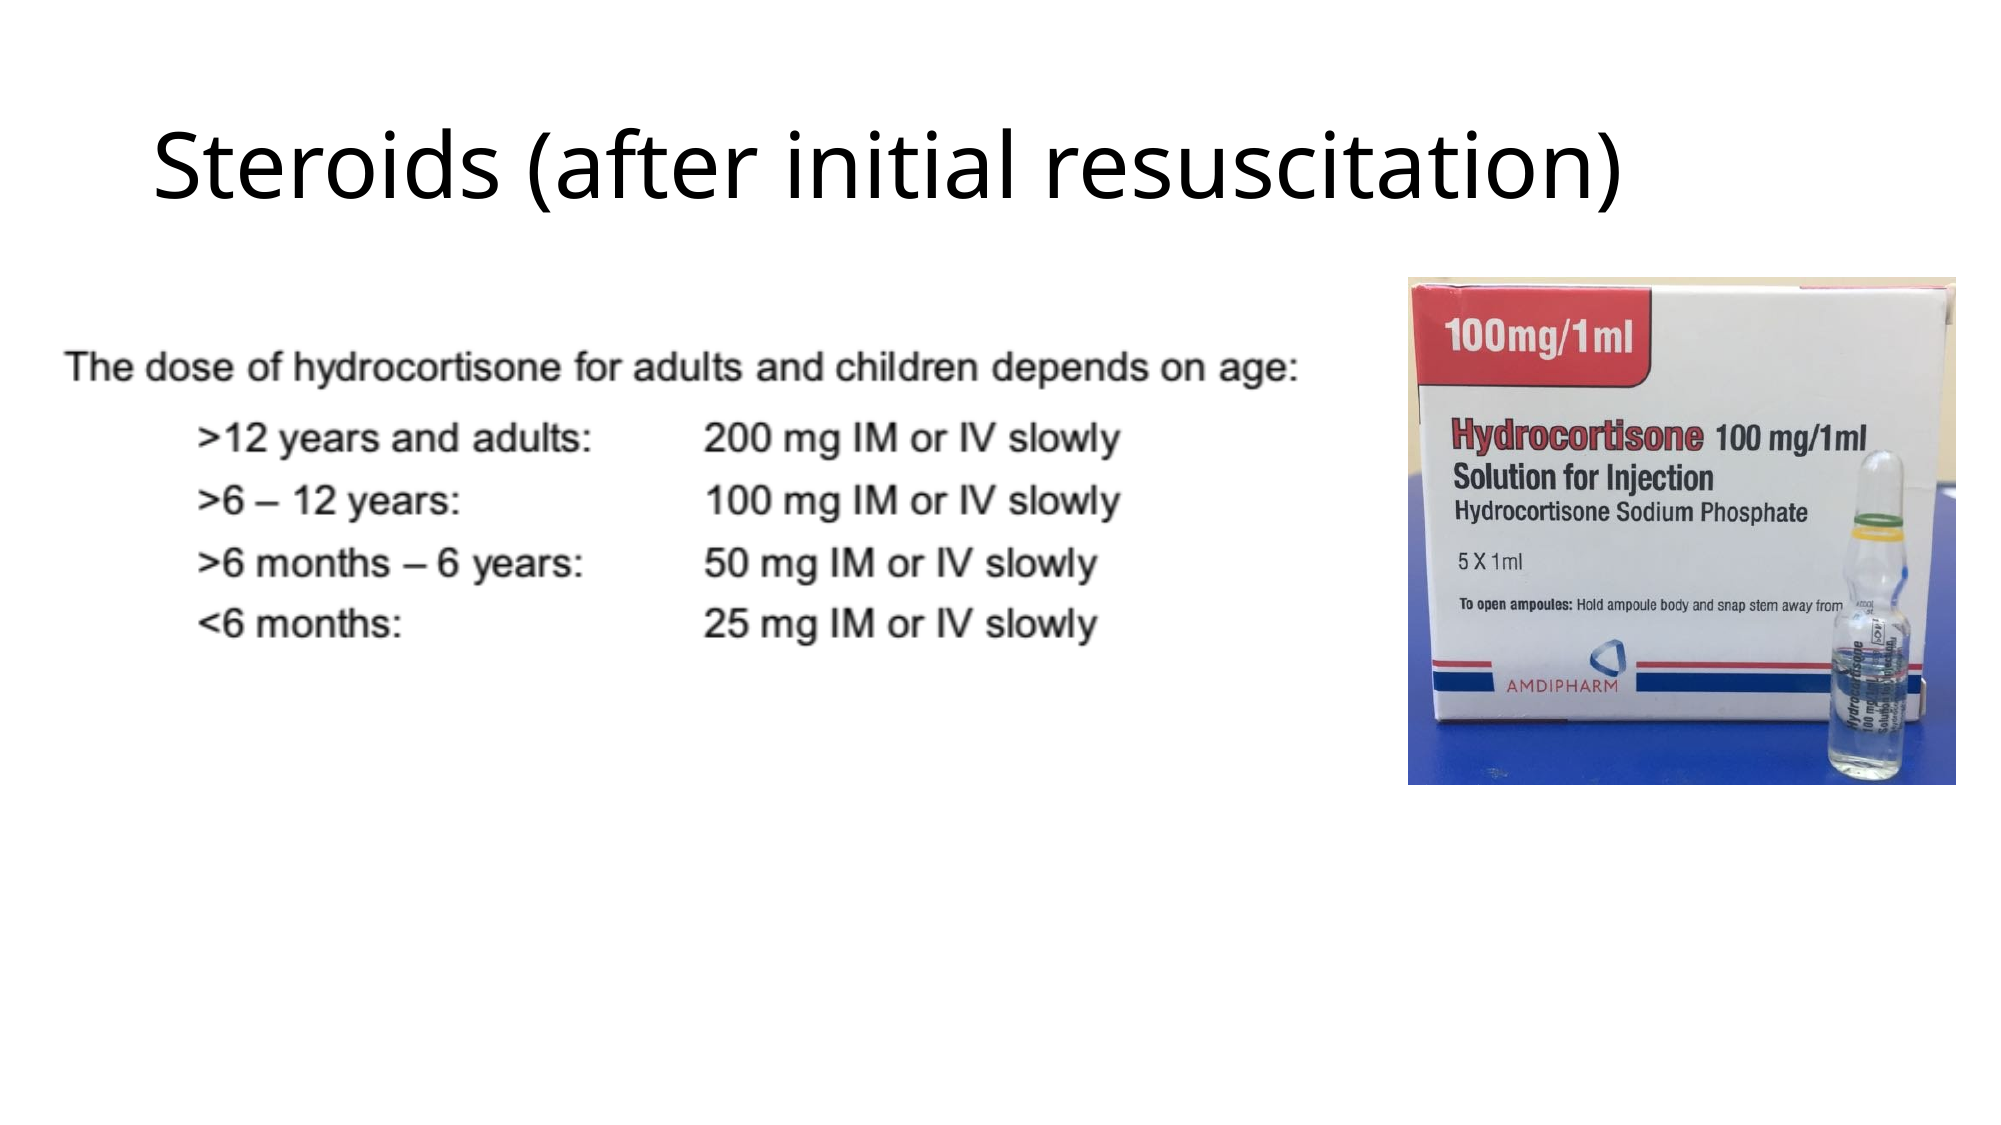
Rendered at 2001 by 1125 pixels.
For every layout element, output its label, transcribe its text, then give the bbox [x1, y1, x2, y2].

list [47, 325, 1350, 713]
picture [1408, 277, 1956, 785]
title Steroids (after initial resuscitation) [137, 59, 1863, 278]
